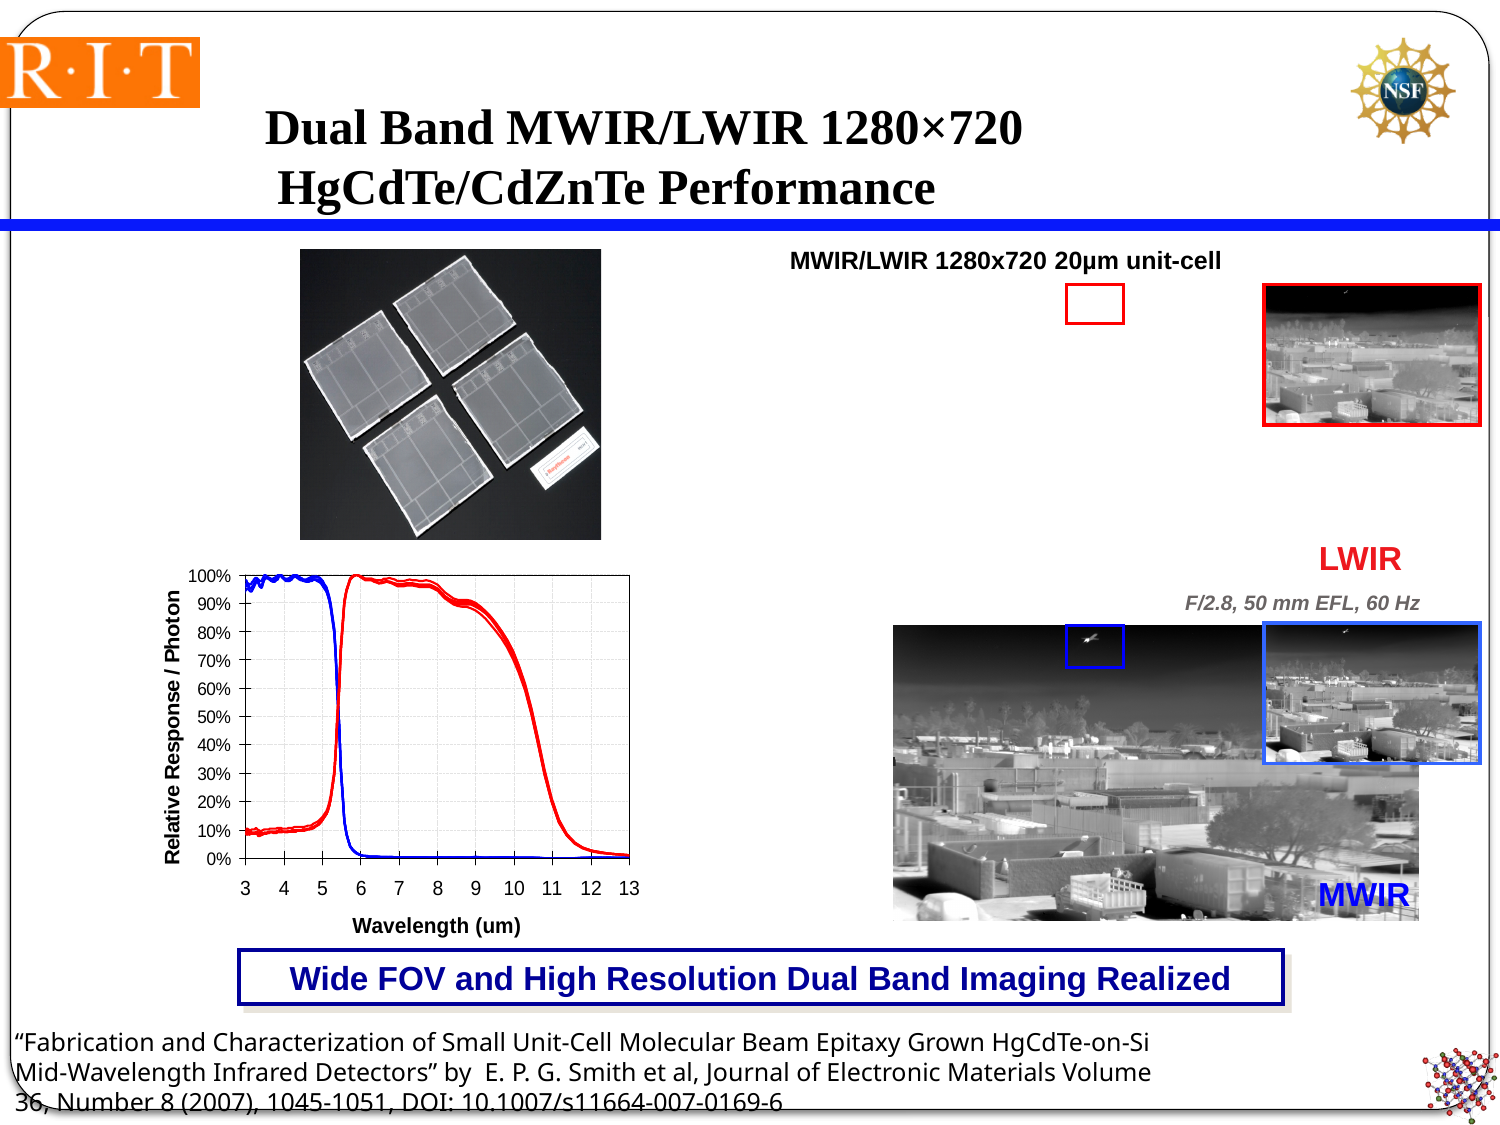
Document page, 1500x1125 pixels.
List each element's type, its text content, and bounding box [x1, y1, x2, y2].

picture [1350, 37, 1456, 144]
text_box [1266, 625, 1479, 762]
picture [893, 625, 1419, 921]
picture [893, 285, 1419, 581]
text_box Wide FOV and High Resolution Dual Band Imaging Realized [238, 949, 1283, 1005]
text_box MWIR/LWIR 1280x720 20µm unit-cell [775, 237, 1238, 283]
picture [0, 37, 200, 108]
picture [1421, 1047, 1500, 1125]
text_box “Fabrication and Characterization of Small Unit-Cell Molecular Beam Epitaxy Grown HgCdTe-on-Si Mid-Wavelength Infrared Detectors” by E. P. G. Smith et al, Journal of Electronic Materials Volume 36, Number 8 (2007), 1045-1051, DOI: 10.1007/s11664-007-0169-6 [0, 1018, 1178, 1124]
text_box F/2.8, 50 mm EFL, 60 Hz [1170, 582, 1436, 622]
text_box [1266, 286, 1479, 423]
picture [137, 549, 675, 956]
text_box Dual Band MWIR/LWIR 1280×720 HgCdTe/CdZnTe Performance [249, 87, 1275, 222]
picture [299, 249, 602, 540]
